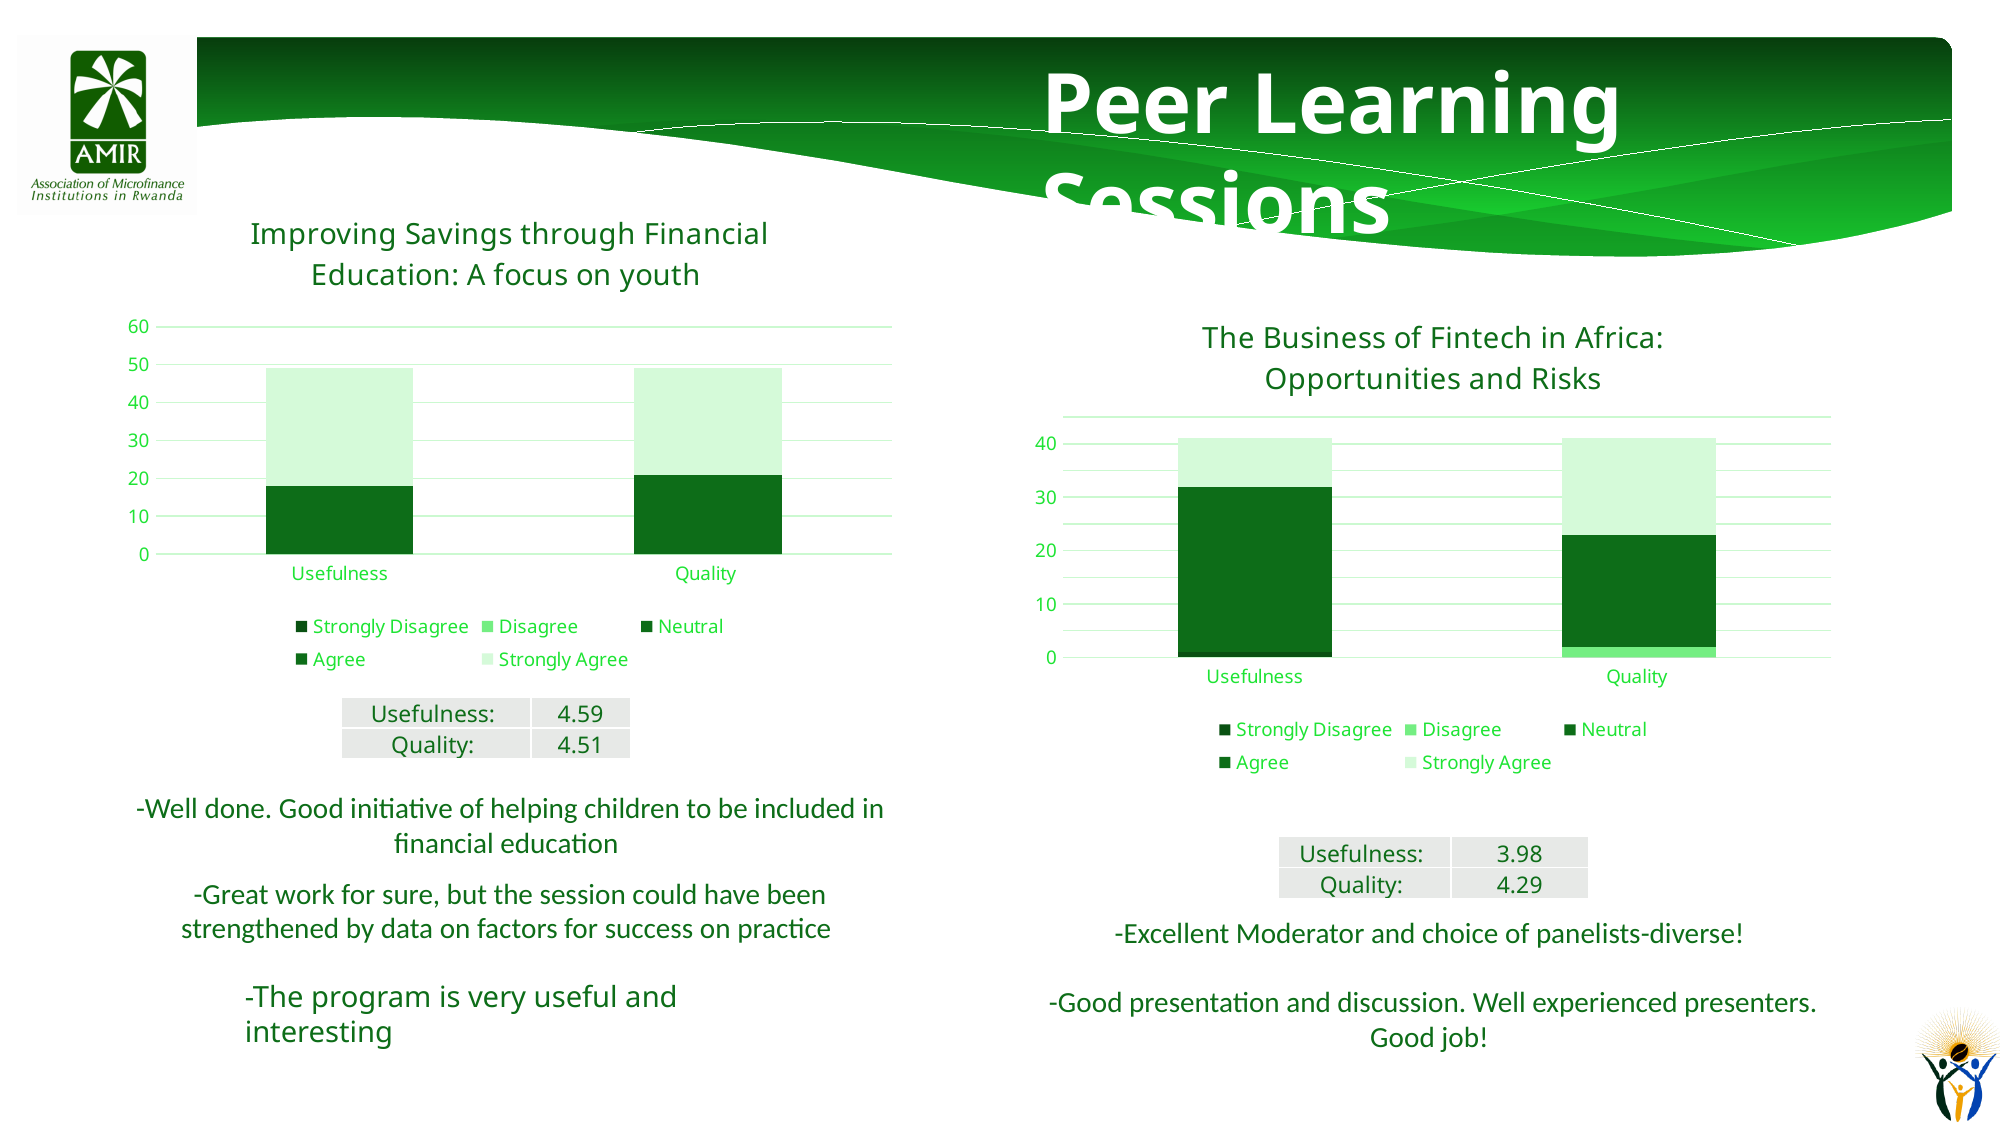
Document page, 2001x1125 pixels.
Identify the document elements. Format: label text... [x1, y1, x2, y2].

table_cell Quality: [342, 729, 530, 758]
chart [1018, 290, 1849, 782]
table_cell Quality: [1279, 868, 1450, 898]
table_header Usefulness: [1279, 837, 1450, 867]
table_header 4.59 [532, 698, 630, 727]
table_cell 4.51 [532, 729, 630, 758]
table_cell 4.29 [1452, 868, 1588, 898]
text_box -Well done. Good initiative of helping children to be included in financial education [120, 781, 900, 867]
text_box Peer Learning Sessions [1026, 43, 1891, 258]
picture [1915, 1006, 2000, 1123]
text_box -The program is very useful and interesting [230, 970, 790, 1056]
text_box -Good presentation and discussion. Well experienced presenters. Good job! [1018, 976, 1848, 1061]
chart [111, 186, 909, 679]
picture [16, 35, 197, 216]
table_header Usefulness: [342, 698, 530, 727]
text_box -Great work for sure, but the session could have been strengthened by data on factors for success on practice [120, 867, 900, 953]
table_header 3.98 [1452, 837, 1588, 867]
text_box -Excellent Moderator and choice of panelists-diverse! [1018, 907, 1848, 957]
